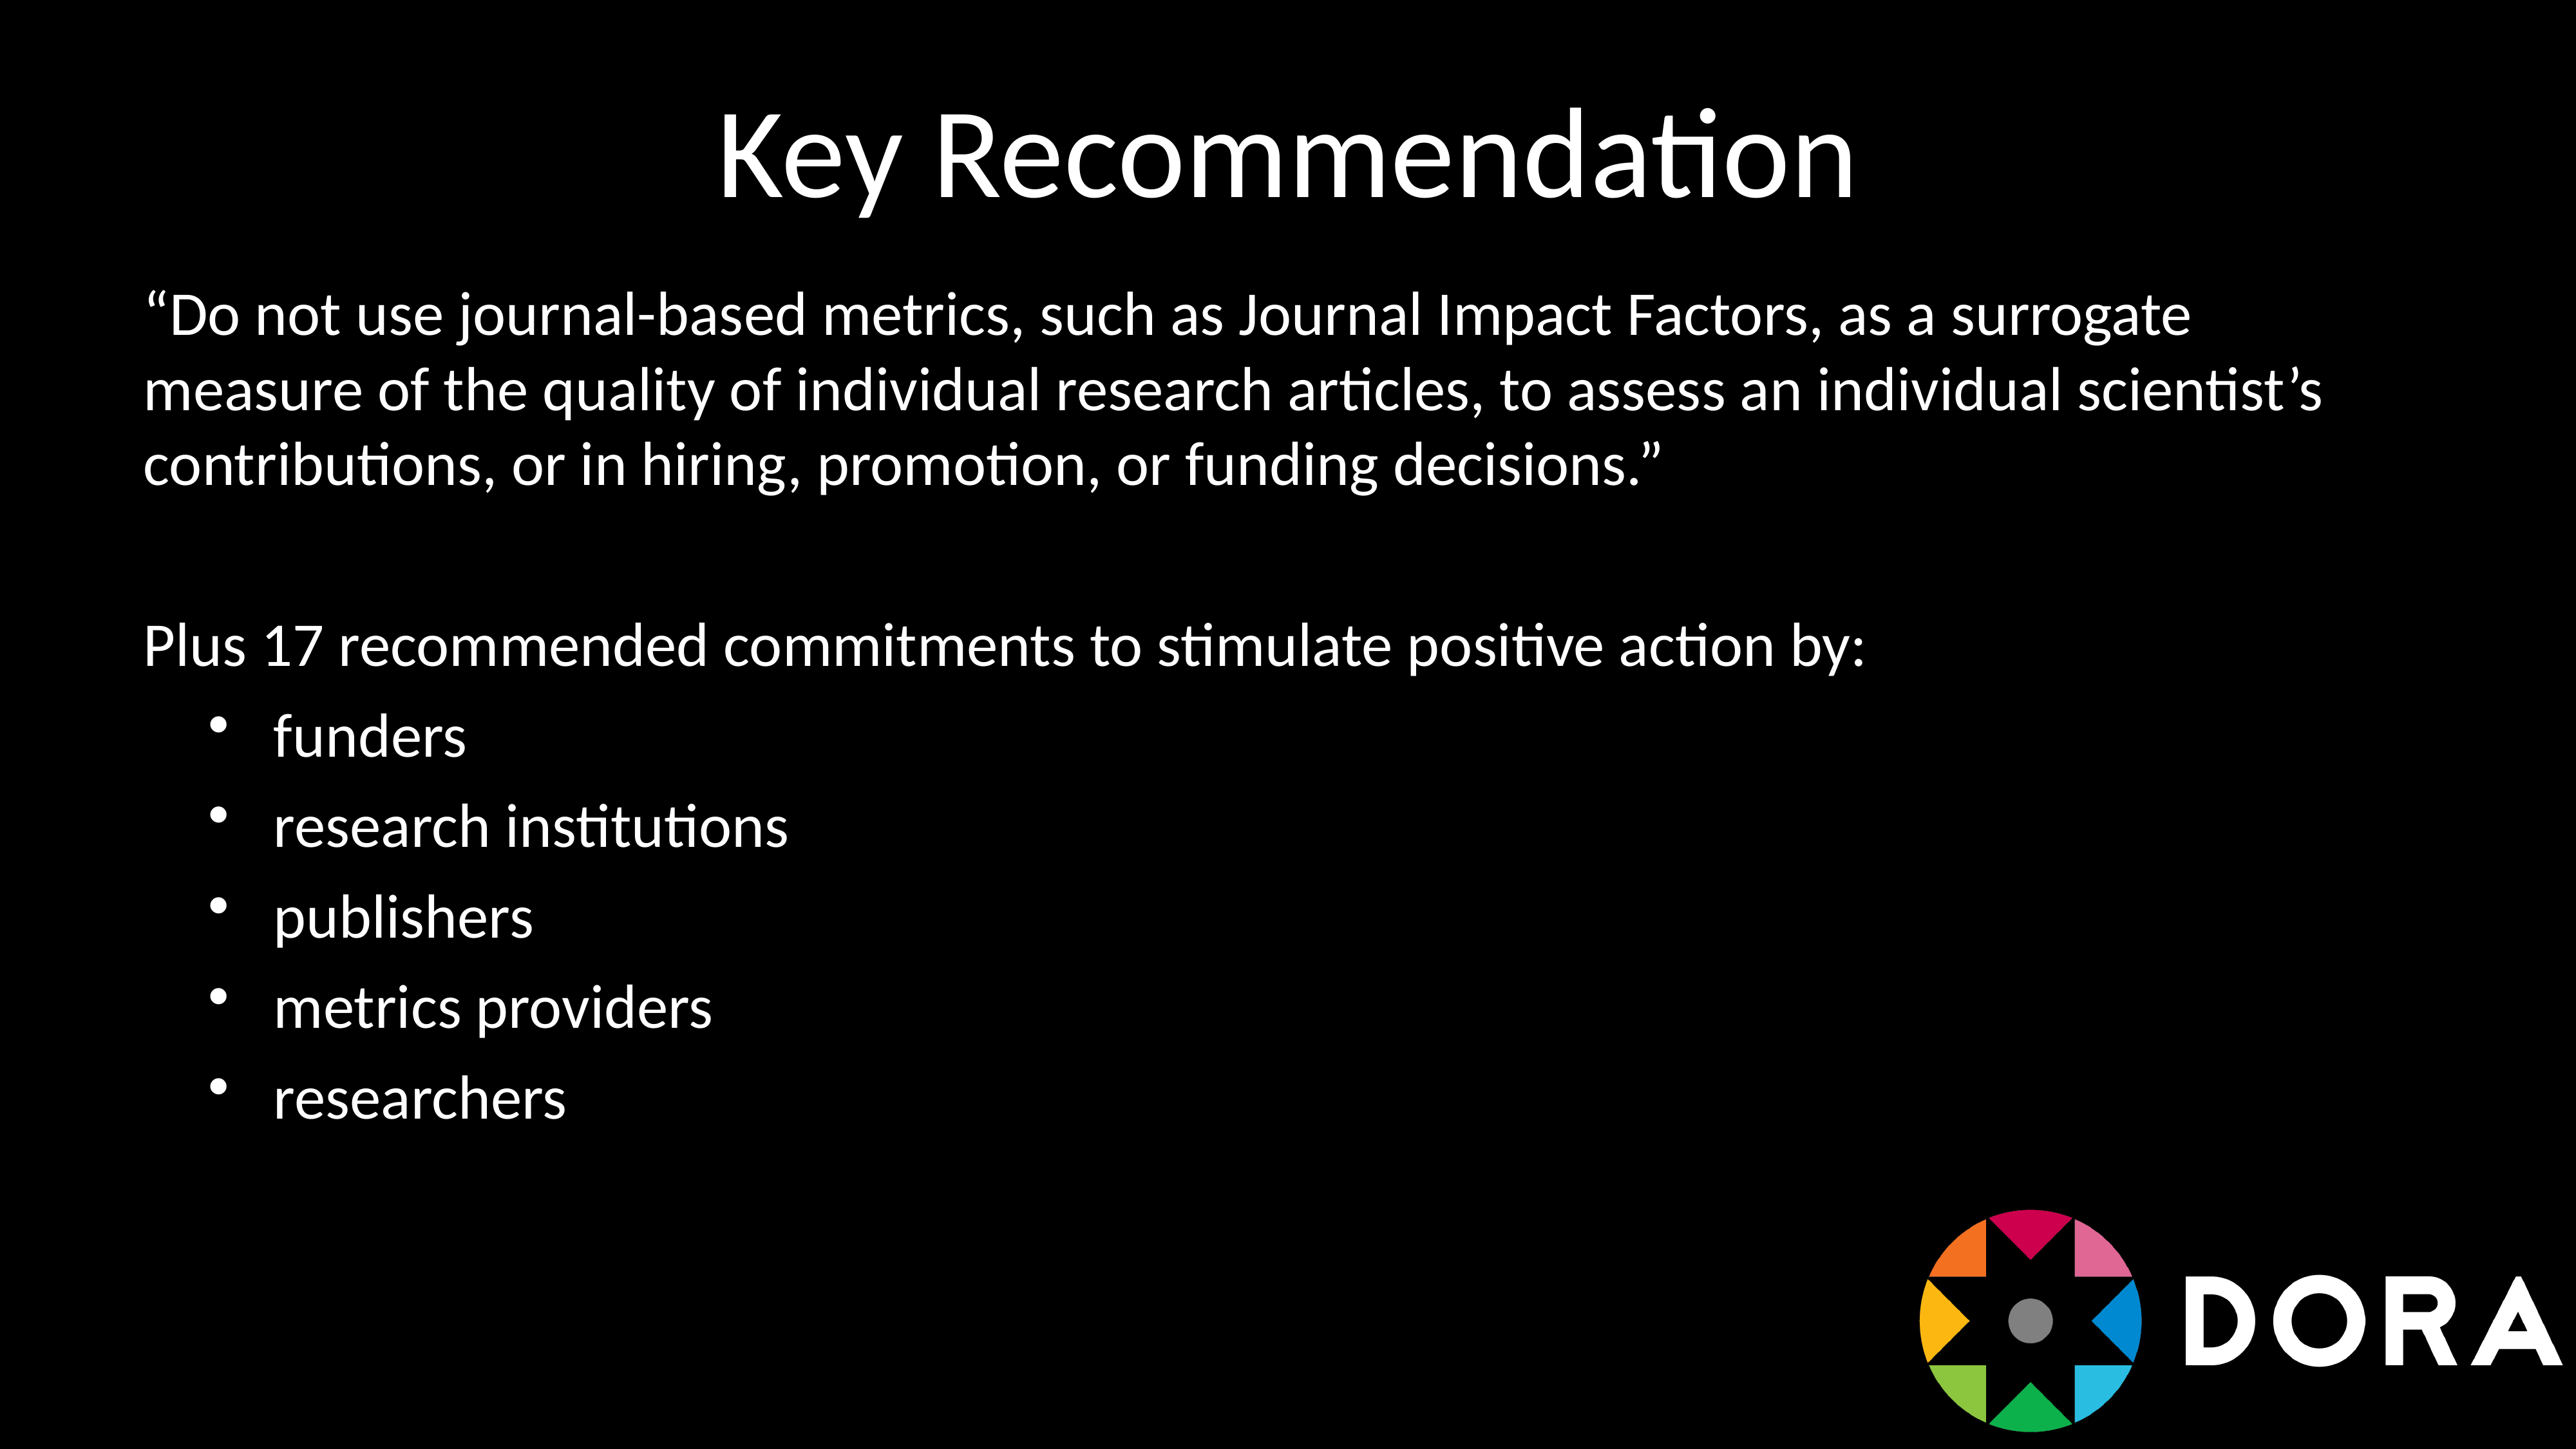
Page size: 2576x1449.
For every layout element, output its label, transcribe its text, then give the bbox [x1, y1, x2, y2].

picture [1919, 1209, 2563, 1432]
title Key Recommendation [0, 43, 2576, 249]
list “Do not use journal-based metrics, such as Journal Impact Factors, as a surrogate measure of the quality of individual research articles, to assess an individual scientist’s contributions, or in hiring, promotion, or funding decisions.” Plus 17 recommended commitments to stimulate positive action by: funders research institutions publishers metrics providers researchers [137, 267, 2409, 1142]
